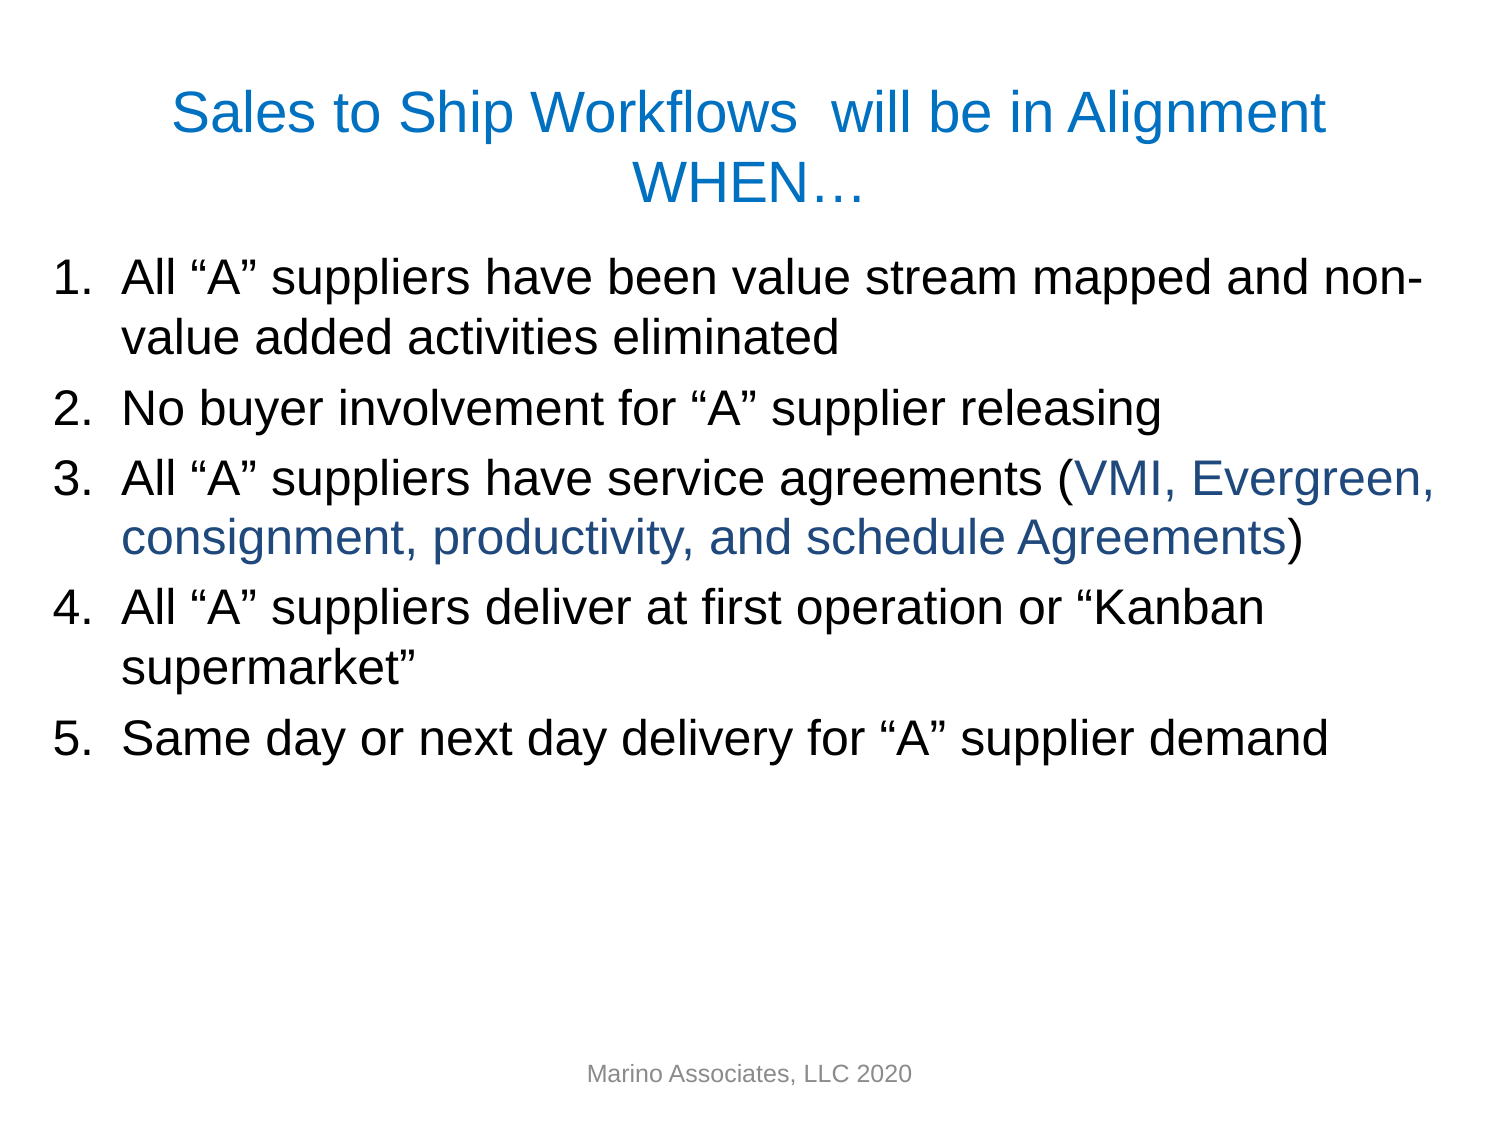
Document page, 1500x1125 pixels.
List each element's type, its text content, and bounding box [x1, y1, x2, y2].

title Sales to Ship Workflows will be in Alignment WHEN… [75, 50, 1425, 237]
list All “A” suppliers have been value stream mapped and non-value added activities eliminated No buyer involvement for “A” supplier releasing All “A” suppliers have service agreements (VMI, Evergreen, consignment, productivity, and schedule Agreements) All “A” suppliers deliver at first operation or “Kanban supermarket” Same day or next day delivery for “A” supplier demand [37, 237, 1475, 1125]
footer Marino Associates, LLC 2020 [512, 1042, 988, 1103]
